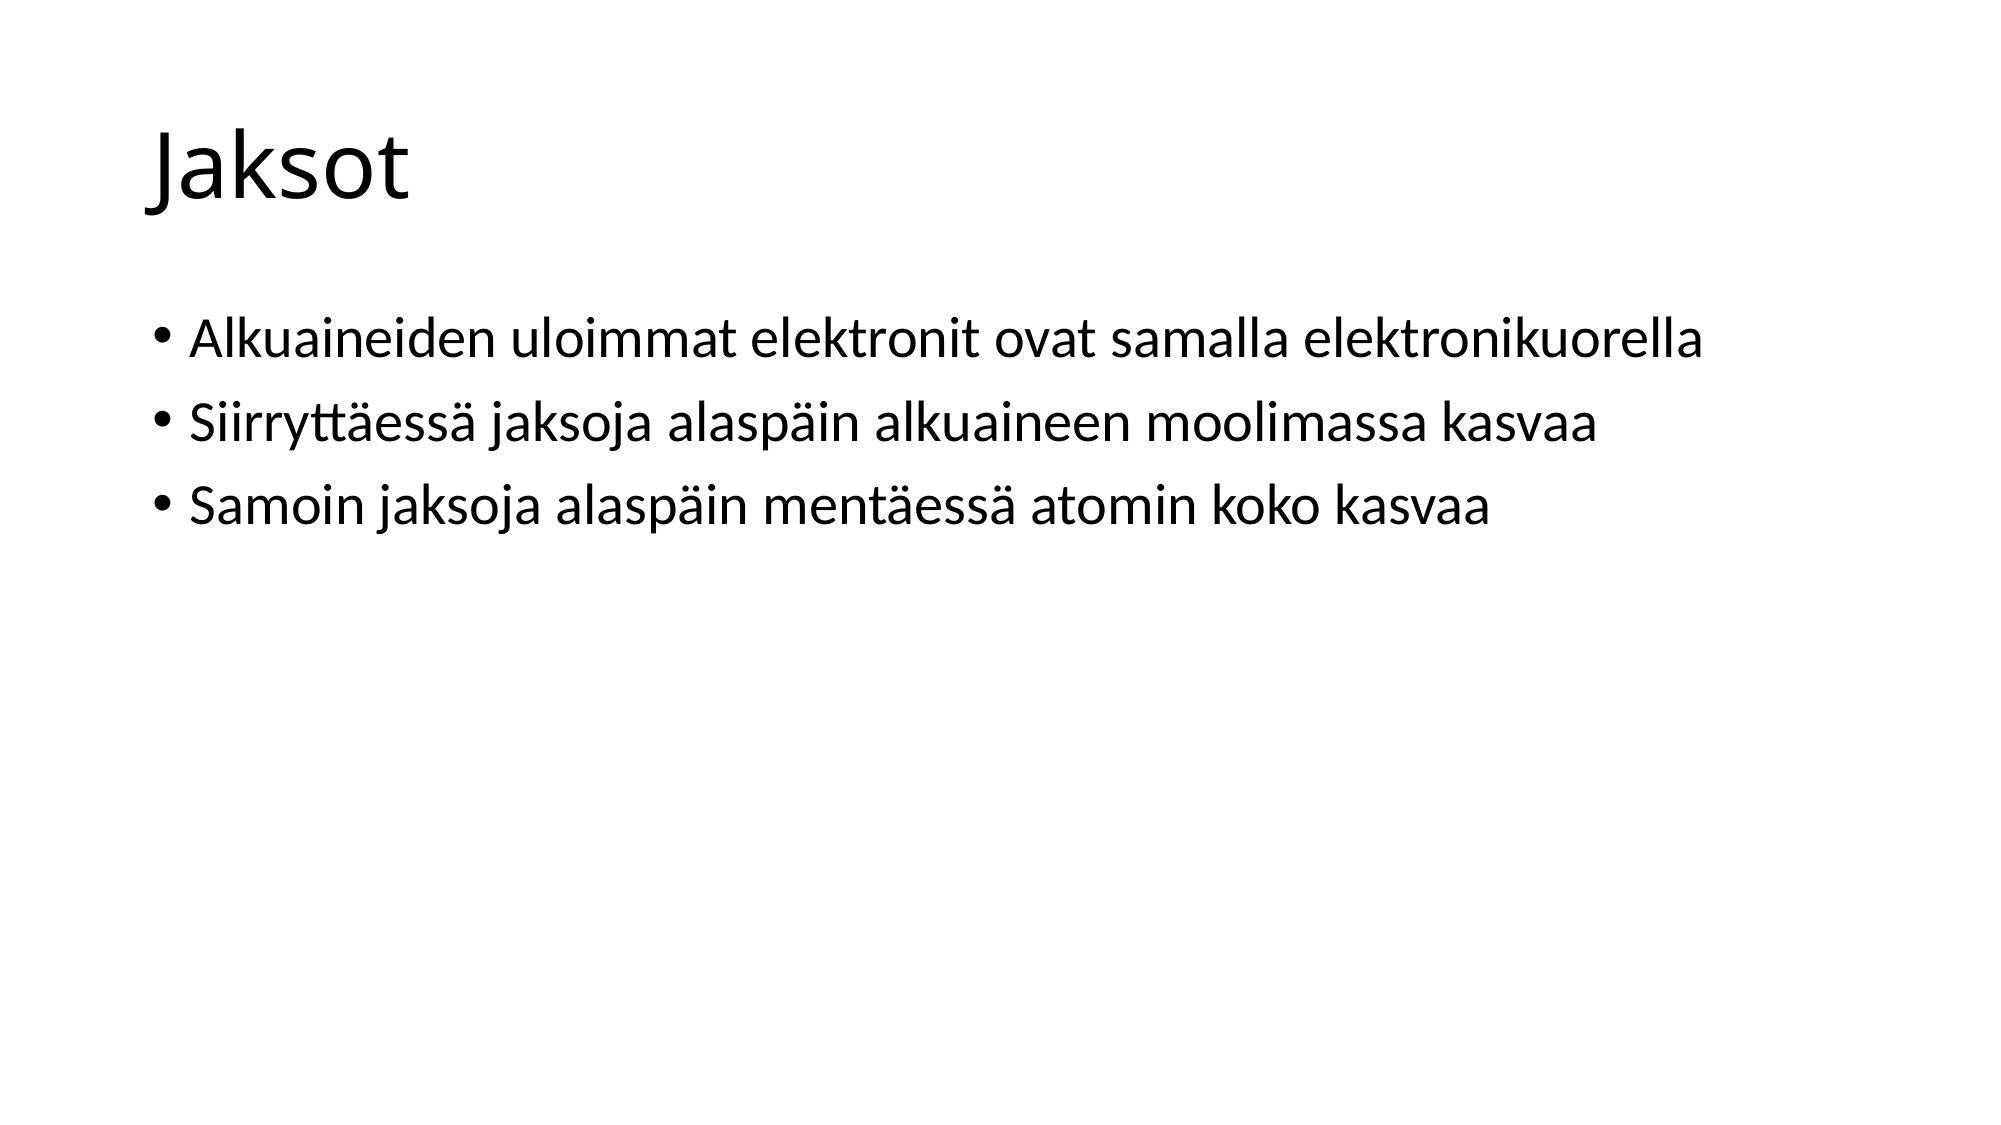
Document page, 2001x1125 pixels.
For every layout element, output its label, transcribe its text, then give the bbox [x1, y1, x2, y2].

list Alkuaineiden uloimmat elektronit ovat samalla elektronikuorella Siirryttäessä jaksoja alaspäin alkuaineen moolimassa kasvaa Samoin jaksoja alaspäin mentäessä atomin koko kasvaa [137, 299, 1863, 1014]
title Jaksot [137, 59, 1863, 278]
